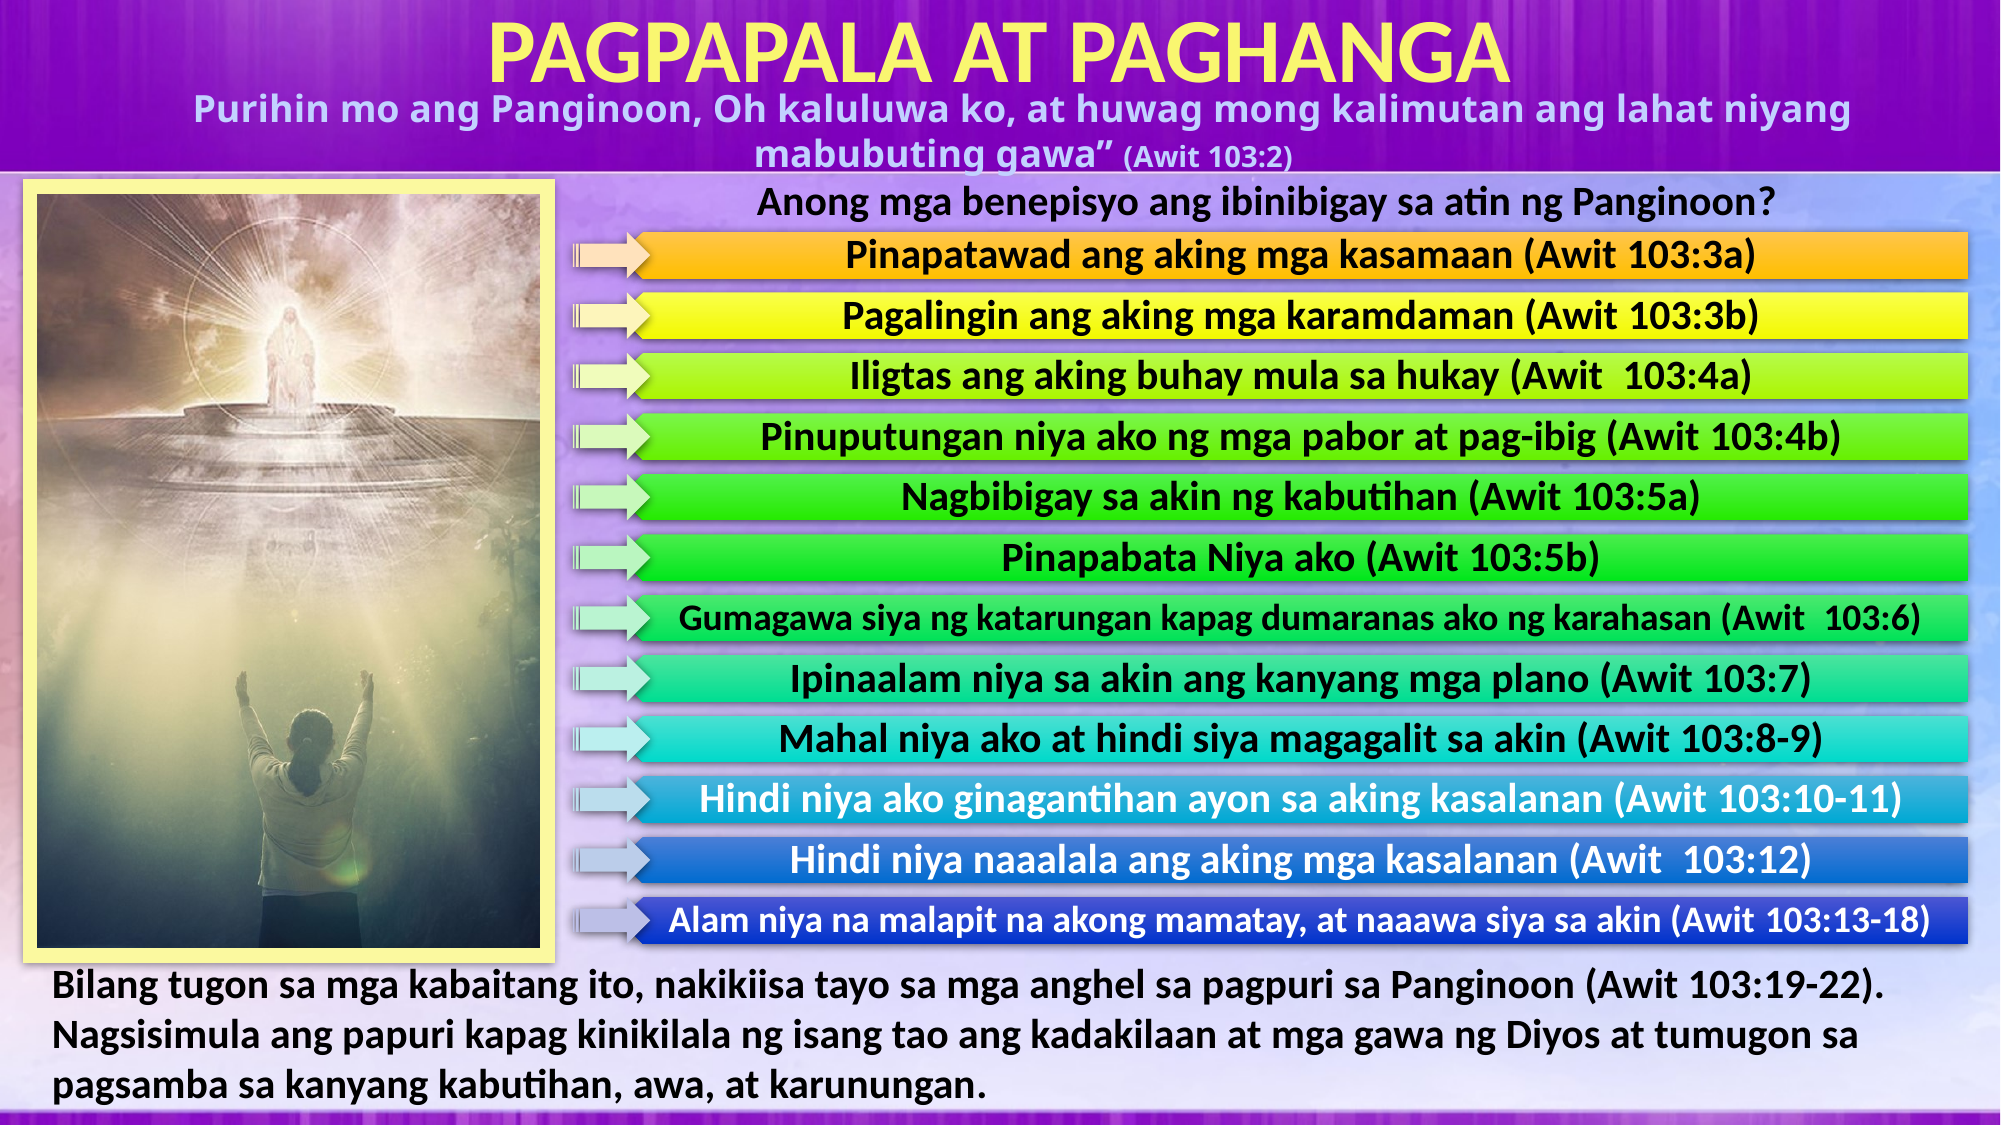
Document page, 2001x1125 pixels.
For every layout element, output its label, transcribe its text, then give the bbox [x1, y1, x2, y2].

text_box Bilang tugon sa mga kabaitang ito, nakikiisa tayo sa mga anghel sa pagpuri sa Panginoon (Awit 103:19-22). Nagsisimula ang papuri kapag kinikilala ng isang tao ang kadakilaan at mga gawa ng Diyos at tumugon sa pagsamba sa kanyang kabutihan, awa, at karunungan. [37, 949, 1963, 1115]
text_box Purihin mo ang Panginoon, Oh kaluluwa ko, at huwag mong kalimutan ang lahat niyang mabubuting gawa” (Awit 103:2) [60, 77, 1987, 183]
text_box PAGPAPALA AT PAGHANGA [0, 0, 2000, 108]
picture [0, 0, 2001, 1125]
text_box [561, 231, 1973, 944]
picture [37, 193, 541, 949]
text_box Anong mga benepisyo ang ibinibigay sa atin ng Panginoon? [561, 166, 1973, 231]
